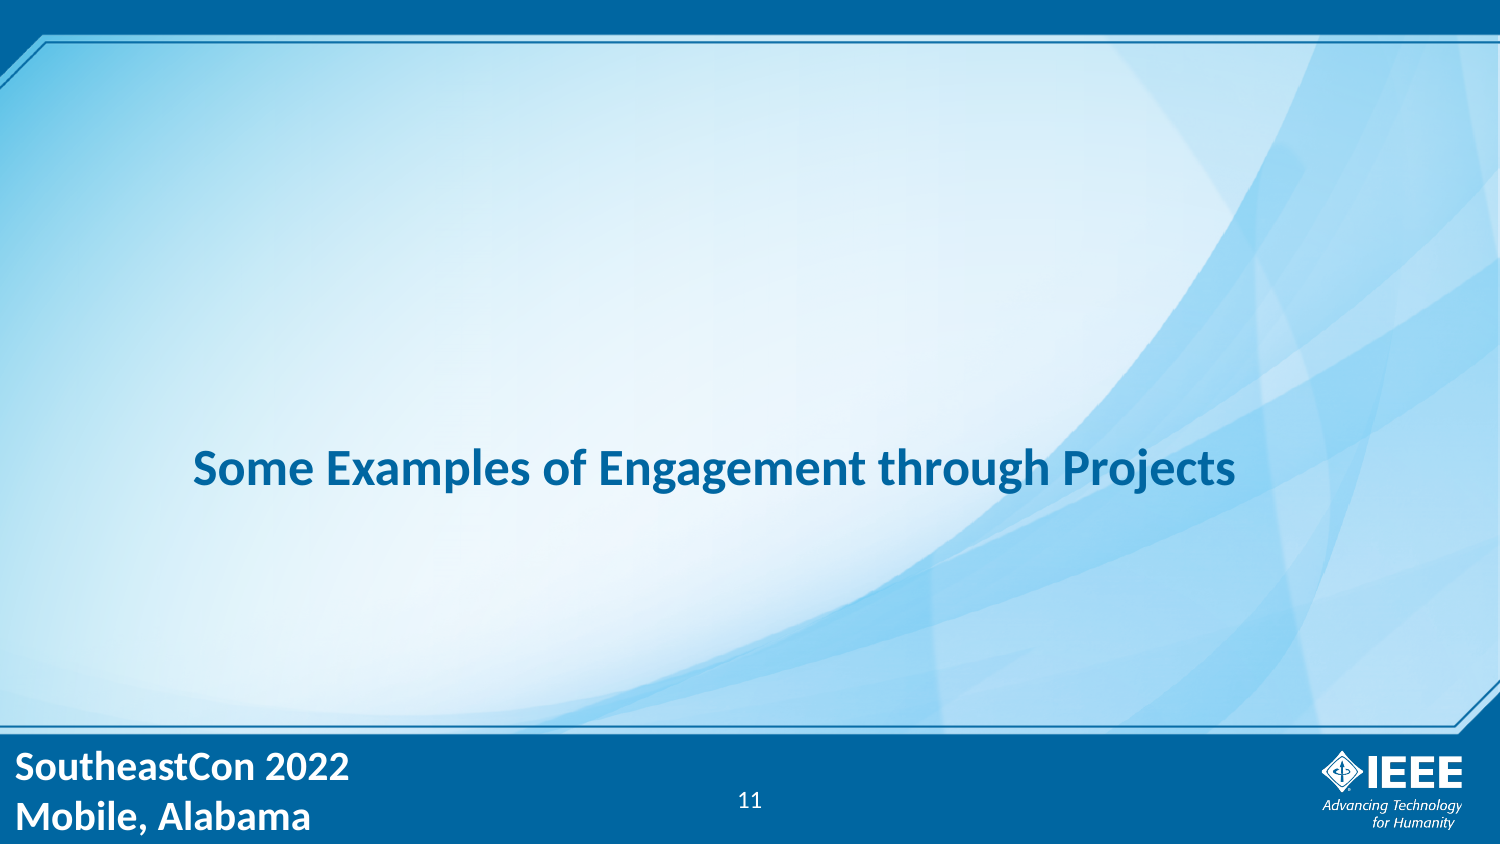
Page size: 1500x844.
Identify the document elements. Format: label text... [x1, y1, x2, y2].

slide_number 11 [710, 775, 790, 821]
title Some Examples of Engagement through Projects [177, 402, 1472, 505]
picture [0, 0, 1500, 844]
